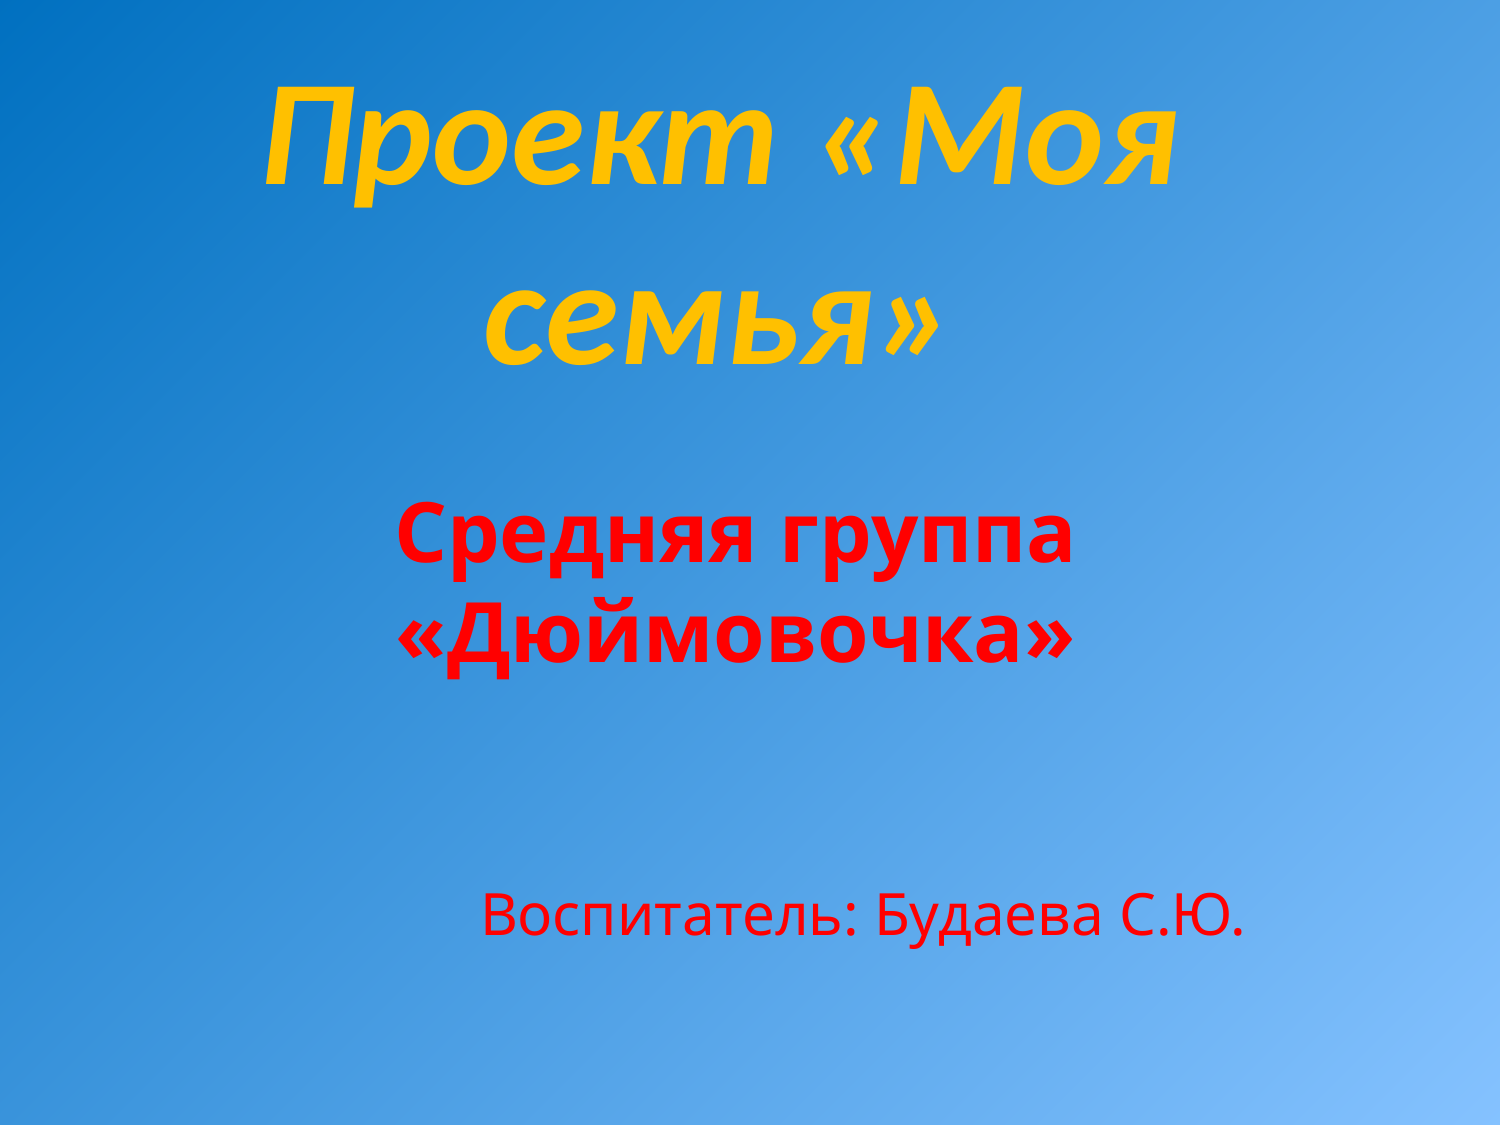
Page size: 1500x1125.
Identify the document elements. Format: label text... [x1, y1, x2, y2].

subtitle Средняя группа «Дюймовочка» Воспитатель: Будаева С.Ю. [210, 375, 1261, 985]
title Проект «Моя семья» [82, 93, 1357, 335]
